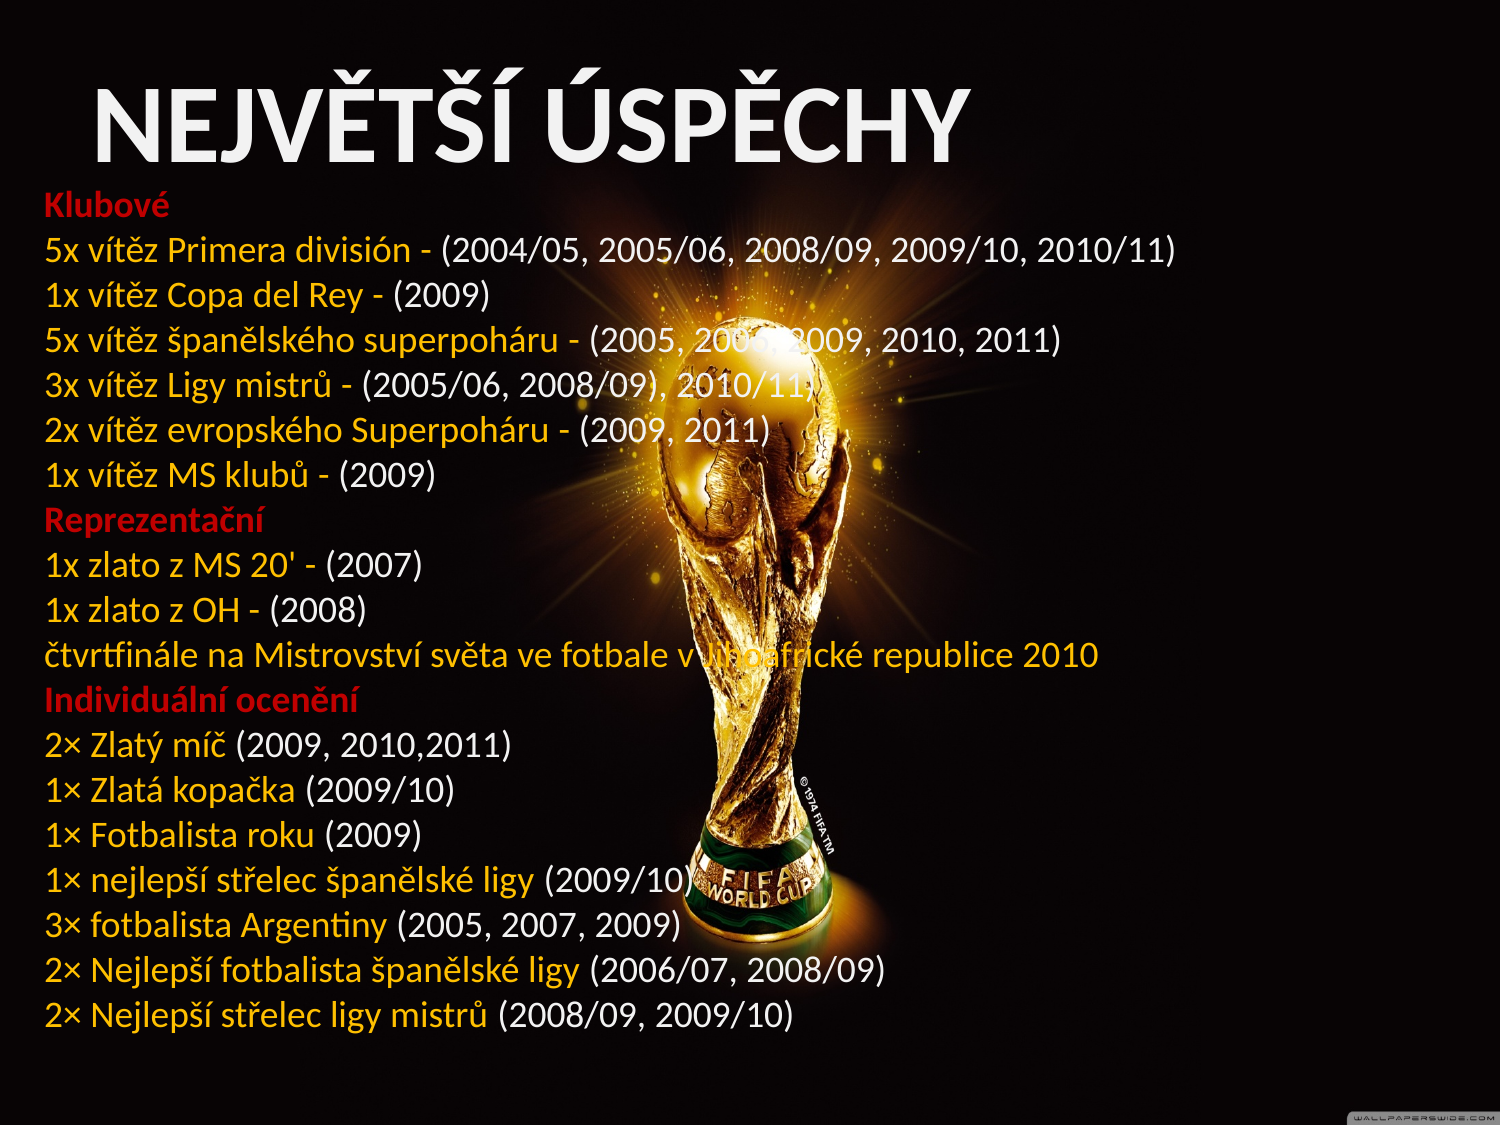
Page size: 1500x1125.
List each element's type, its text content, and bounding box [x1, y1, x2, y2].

picture [0, 0, 1500, 1125]
text_box Klubové 5x vítěz Primera división - (2004/05, 2005/06, 2008/09, 2009/10, 2010/11) 1x vítěz Copa del Rey - (2009) 5x vítěz španělského superpoháru - (2005, 2006, 2009, 2010, 2011) 3x vítěz Ligy mistrů - (2005/06, 2008/09), 2010/11) 2x vítěz evropského Superpoháru - (2009, 2011) 1x vítěz MS klubů - (2009) Reprezentační 1x zlato z MS 20' - (2007) 1x zlato z OH - (2008) čtvrtfinále na Mistrovství světa ve fotbale v Jihoafrické republice 2010 Individuální ocenění 2× Zlatý míč (2009, 2010,2011) 1× Zlatá kopačka (2009/10) 1× Fotbalista roku (2009) 1× nejlepší střelec španělské ligy (2009/10) 3× fotbalista Argentiny (2005, 2007, 2009) 2× Nejlepší fotbalista španělské ligy (2006/07, 2008/09) 2× Nejlepší střelec ligy mistrů (2008/09, 2009/10) [29, 172, 1436, 1043]
text_box Největší úspěchy [76, 42, 987, 193]
